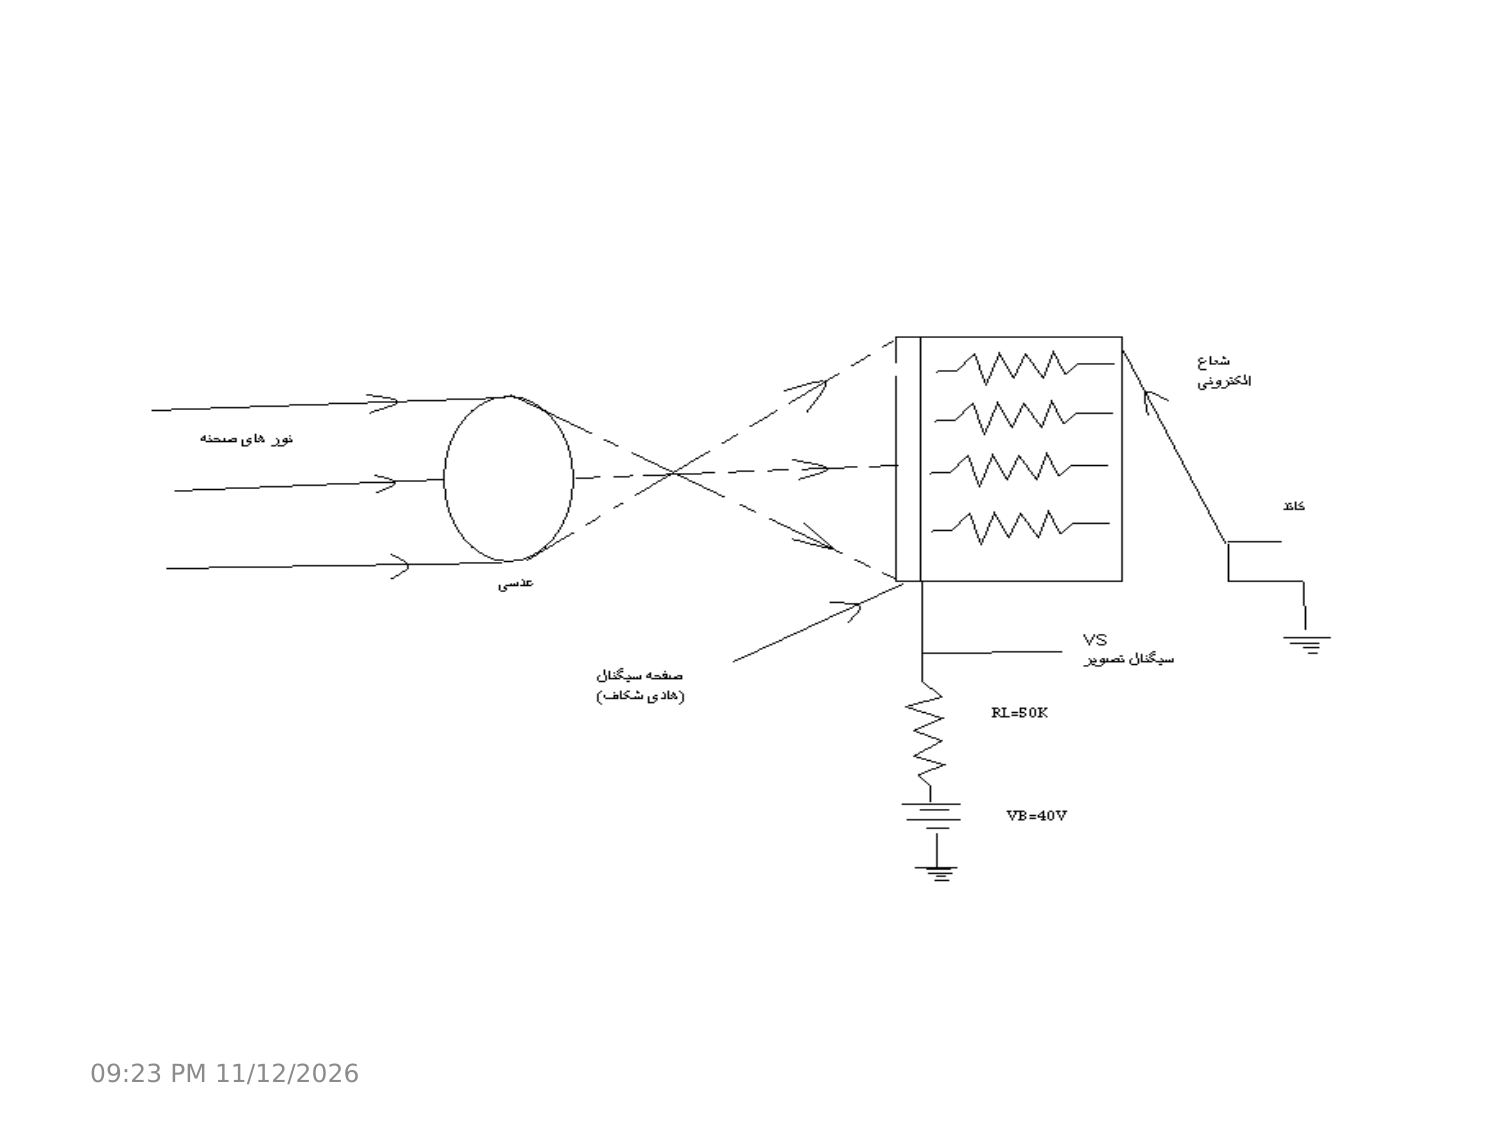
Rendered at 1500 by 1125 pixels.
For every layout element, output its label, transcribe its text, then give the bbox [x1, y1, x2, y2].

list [70, 163, 1419, 1038]
slide_number 21 مارس 17 [75, 1046, 425, 1103]
